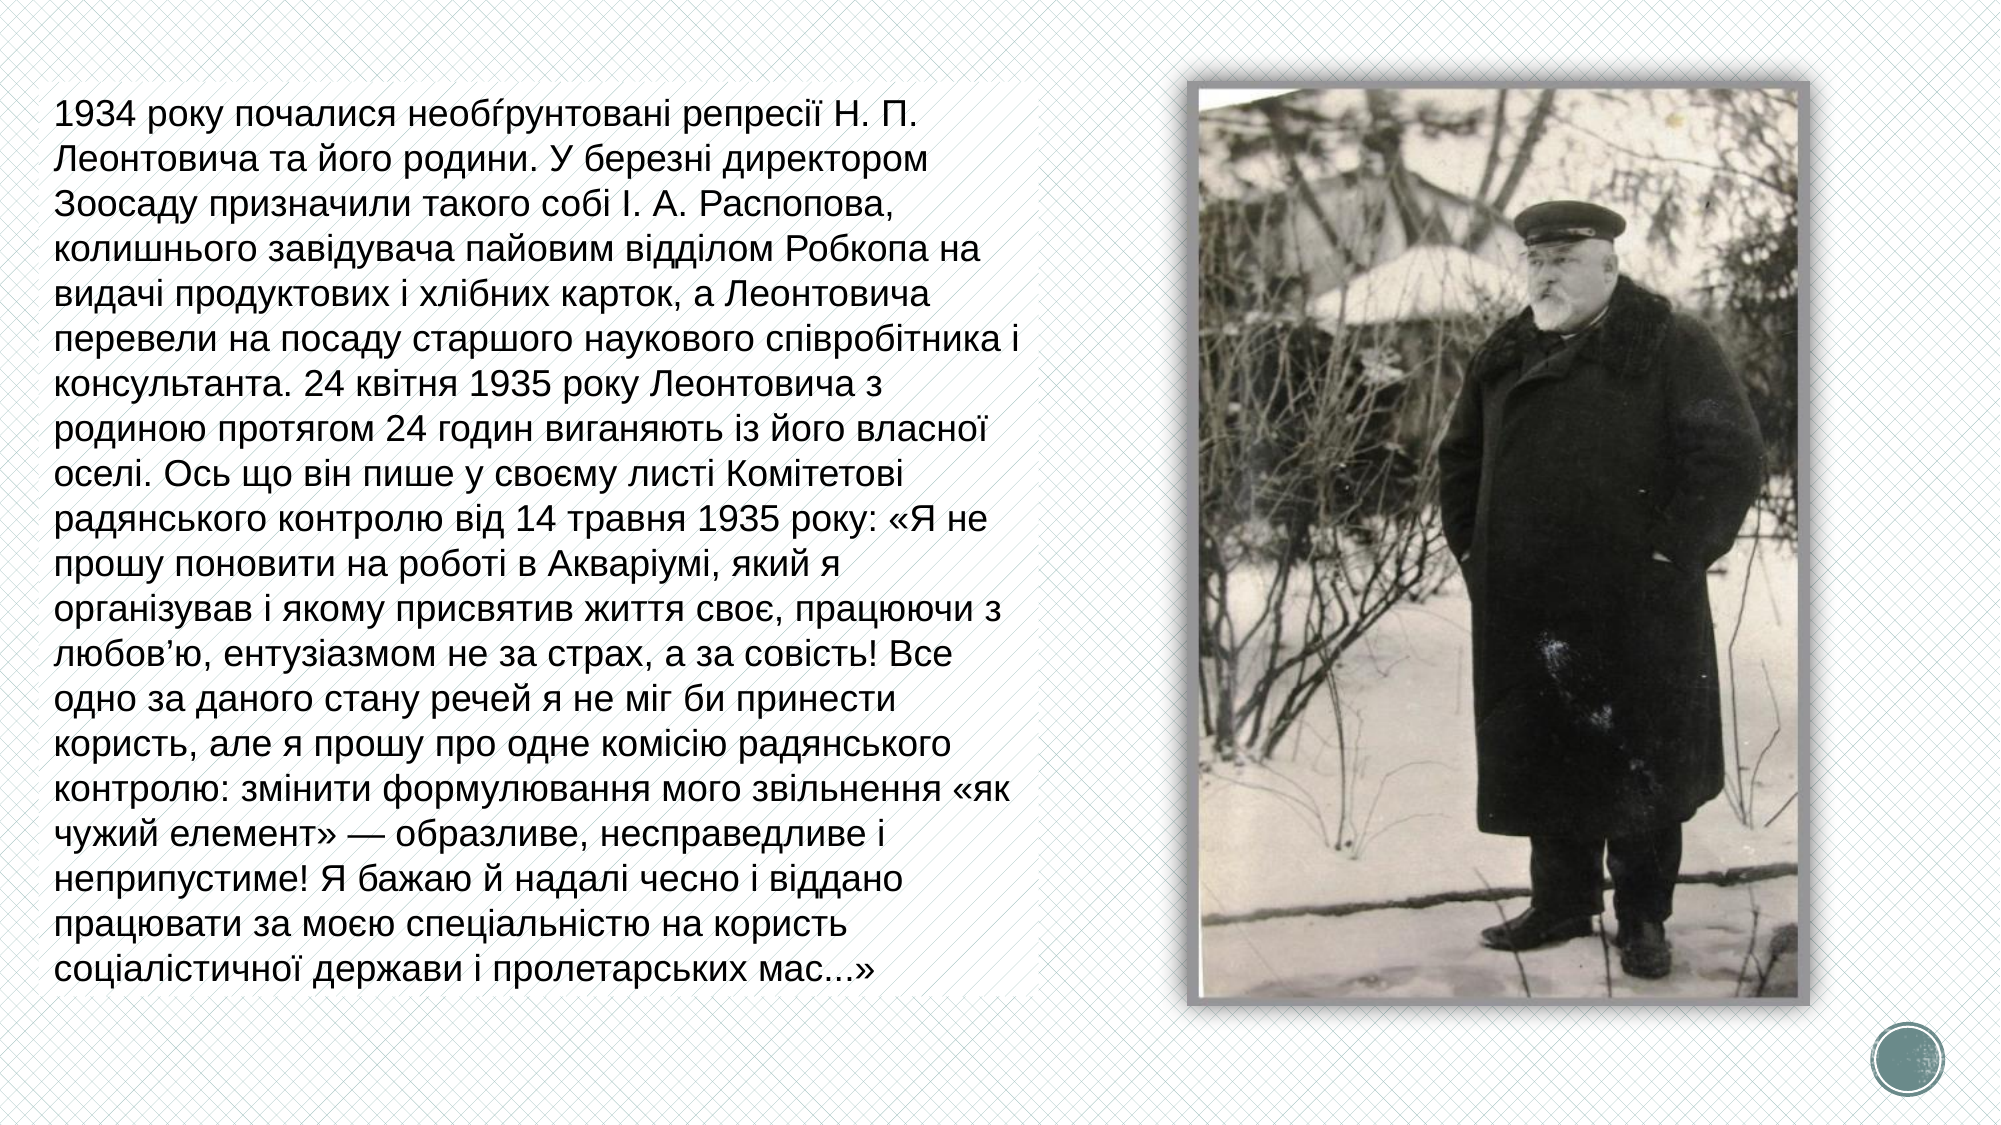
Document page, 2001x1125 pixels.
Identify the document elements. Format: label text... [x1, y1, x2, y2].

text_box 1934 року почалися необѓрунтовані репресії Н. П. Леонтовича та його родини. У березні директором Зоосаду призначили такого собі І. А. Распопова, колишнього завідувача пайовим відділом Робкопа на видачі продуктових і хлібних карток, а Леонтовича перевели на посаду старшого наукового співробітника і консультанта. 24 квітня 1935 року Леонтовича з родиною протягом 24 годин виганяють із його власної оселі. Ось що він пише у своєму листі Комітетові радянського контролю від 14 травня 1935 року: «Я не прошу поновити на роботі в Акваріумі, який я організував і якому присвятив життя своє, працюючи з любов’ю, ентузіазмом не за страх, а за совість! Все одно за даного стану речей я не міг би принести користь, але я прошу про одне комісію радянського контролю: змінити формулювання мого звільнення «як чужий елемент» — образливе, несправедливе і неприпустиме! Я бажаю й надалі чесно і віддано працювати за моєю спеціальністю на користь соціалістичної держави і пролетарських мас...» [38, 81, 1039, 997]
picture [1187, 81, 1810, 1006]
